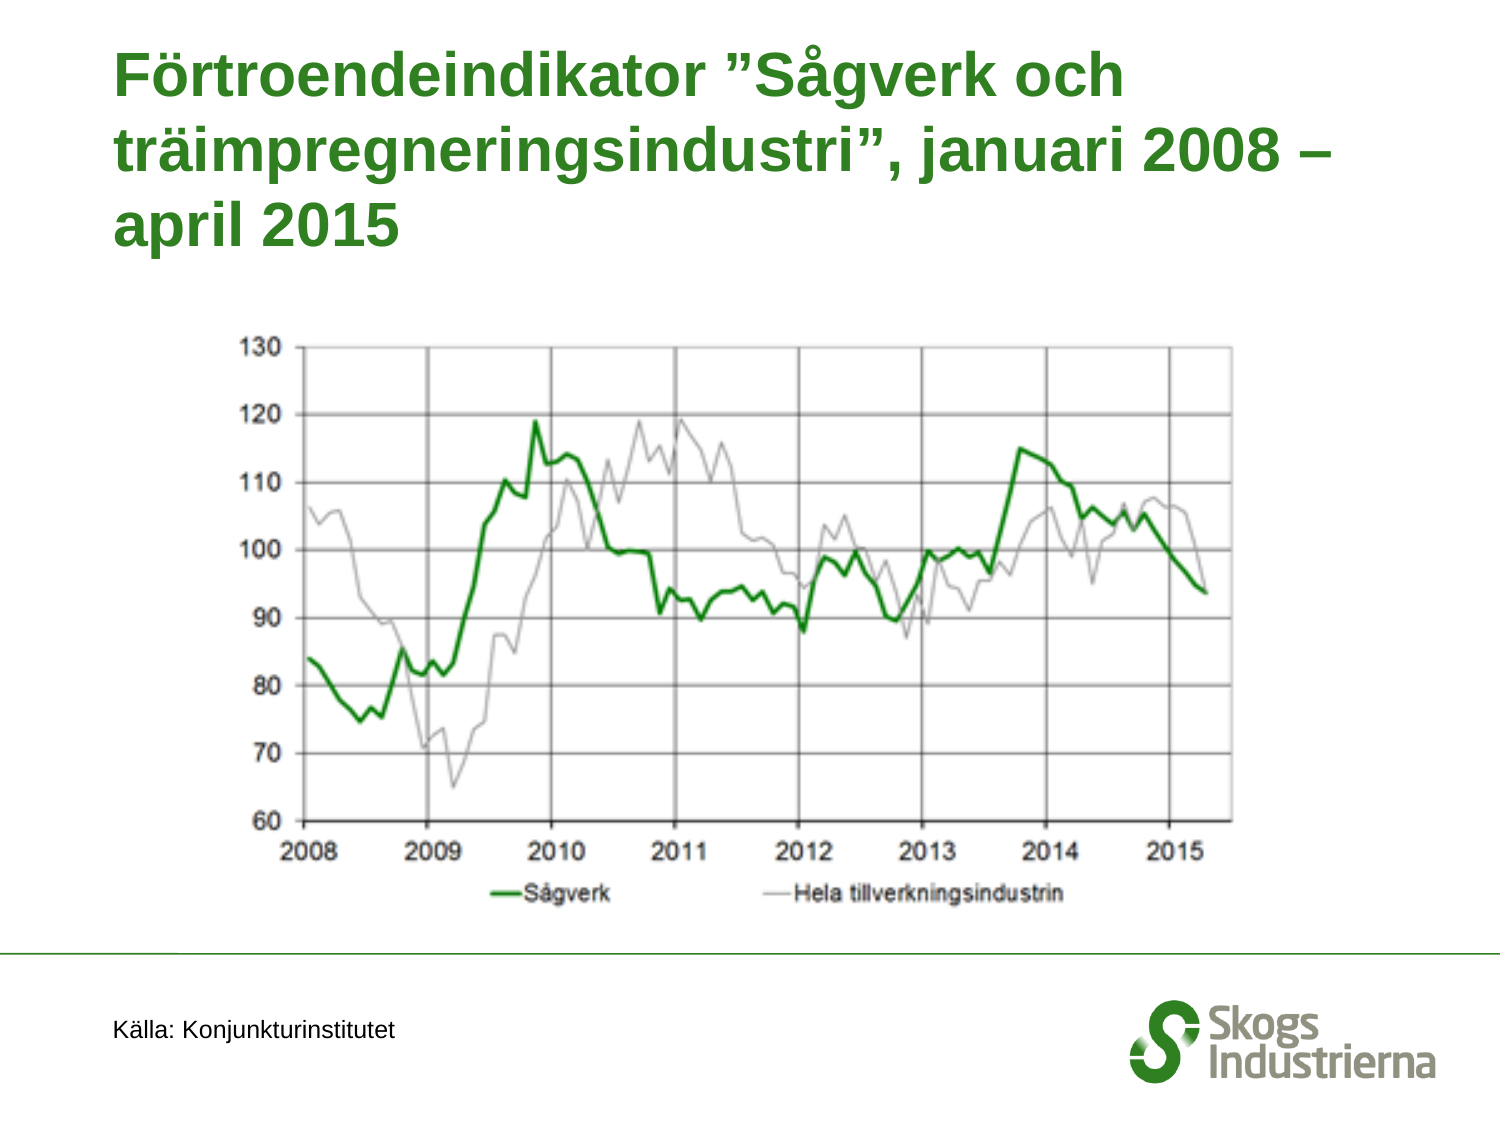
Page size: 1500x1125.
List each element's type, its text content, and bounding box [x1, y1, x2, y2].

text_box Källa: Konjunkturinstitutet [98, 1006, 602, 1052]
picture [217, 302, 1264, 941]
title Förtroendeindikator ”Sågverk och träimpregneringsindustri”, januari 2008 – april 2015 [98, 114, 1448, 266]
picture [1128, 999, 1436, 1091]
